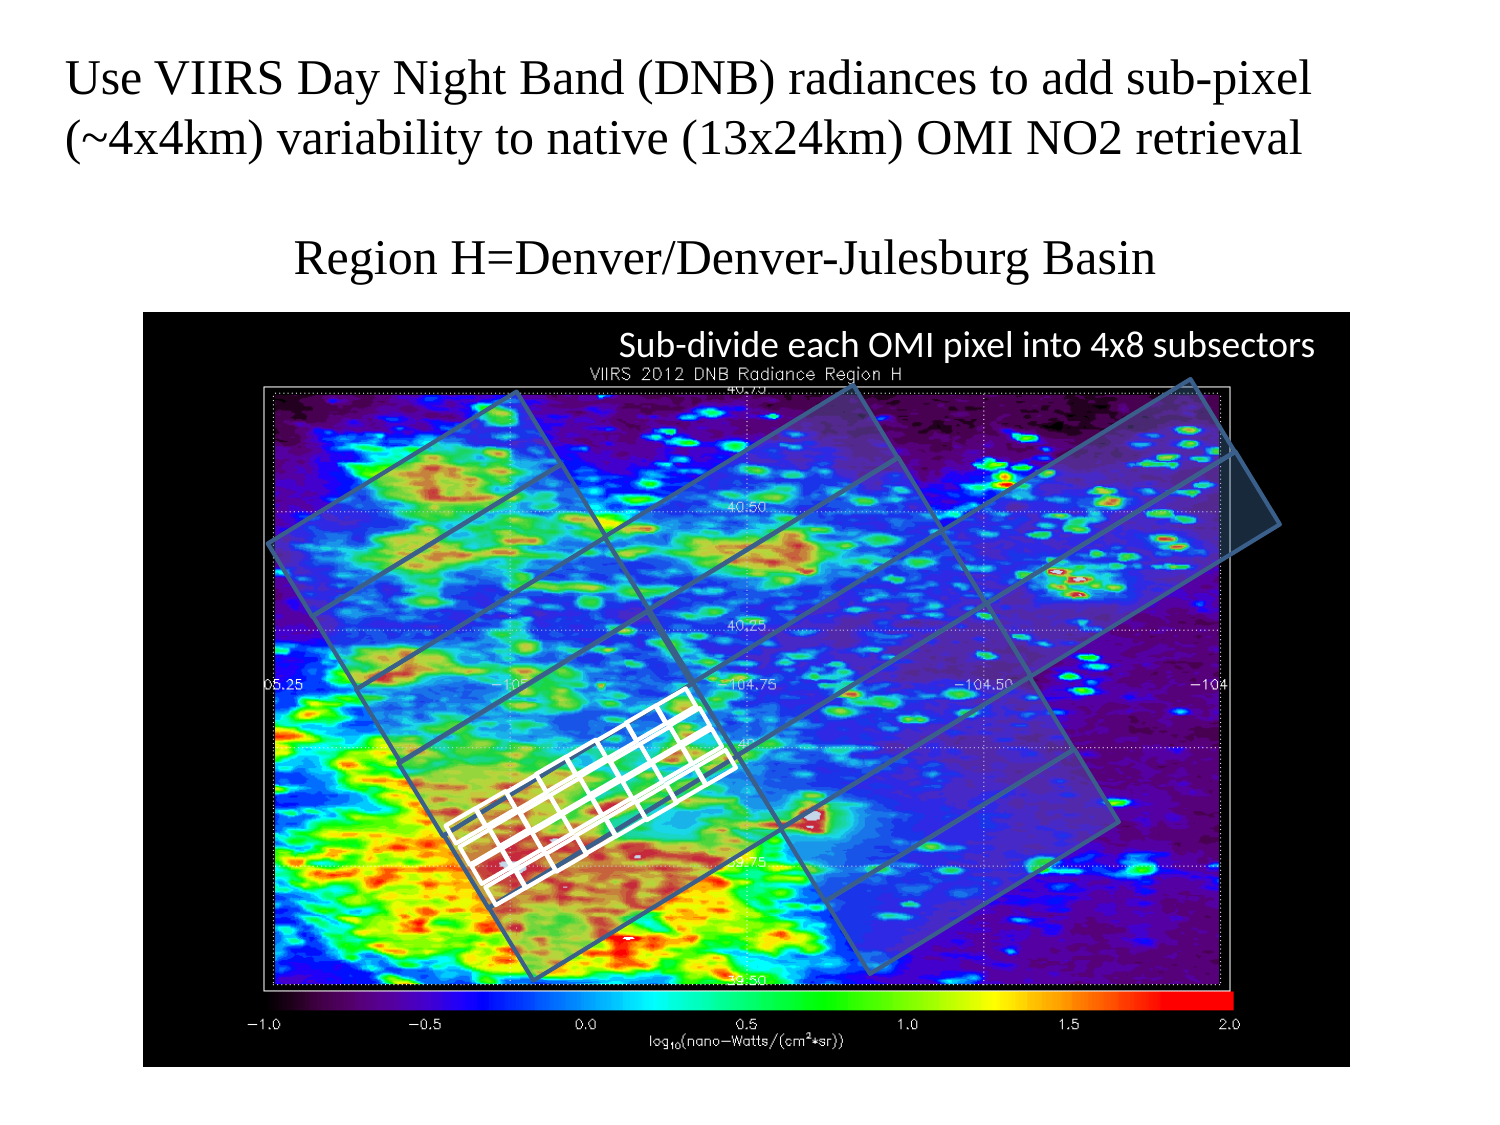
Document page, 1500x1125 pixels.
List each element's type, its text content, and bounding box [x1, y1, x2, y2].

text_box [448, 695, 734, 898]
text_box Use VIIRS Day Night Band (DNB) radiances to add sub-pixel (~4x4km) variability to native (13x24km) OMI NO2 retrieval Region H=Denver/Denver-Julesburg Basin [49, 37, 1400, 353]
picture [143, 312, 1351, 1067]
